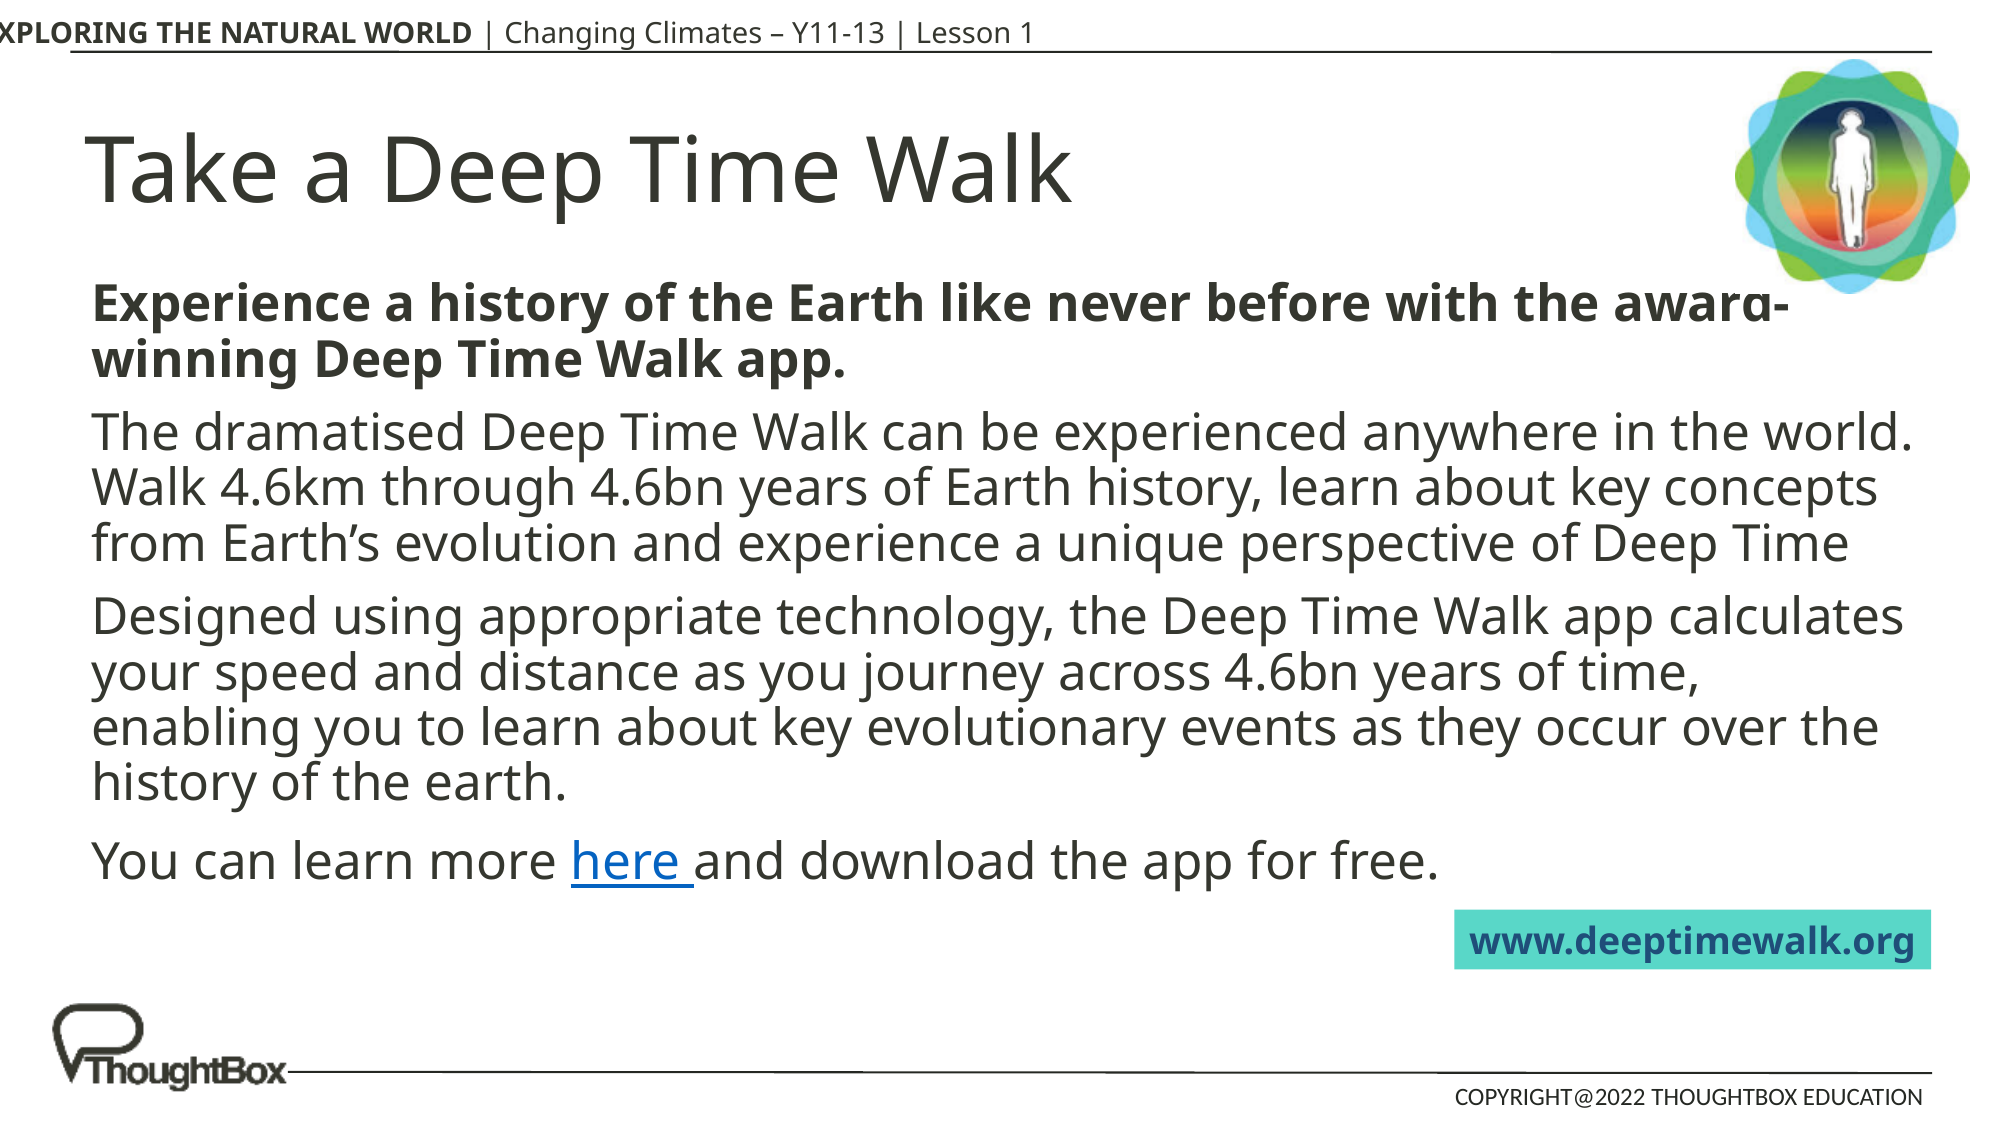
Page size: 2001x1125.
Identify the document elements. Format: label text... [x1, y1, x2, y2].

text_box www.deeptimewalk.org [1454, 909, 1932, 970]
picture [1735, 59, 1970, 294]
list Experience a history of the Earth like never before with the award-winning Deep Time Walk app. The dramatised Deep Time Walk can be experienced anywhere in the world. Walk 4.6km through 4.6bn years of Earth history, learn about key concepts from Earth’s evolution and experience a unique perspective of Deep Time Designed using appropriate technology, the Deep Time Walk app calculates your speed and distance as you journey across 4.6bn years of time, enabling you to learn about key evolutionary events as they occur over the history of the earth. You can learn more here and download the app for free. [76, 270, 1936, 984]
picture [51, 1002, 288, 1093]
title Take a Deep Time Walk [69, 74, 1735, 271]
